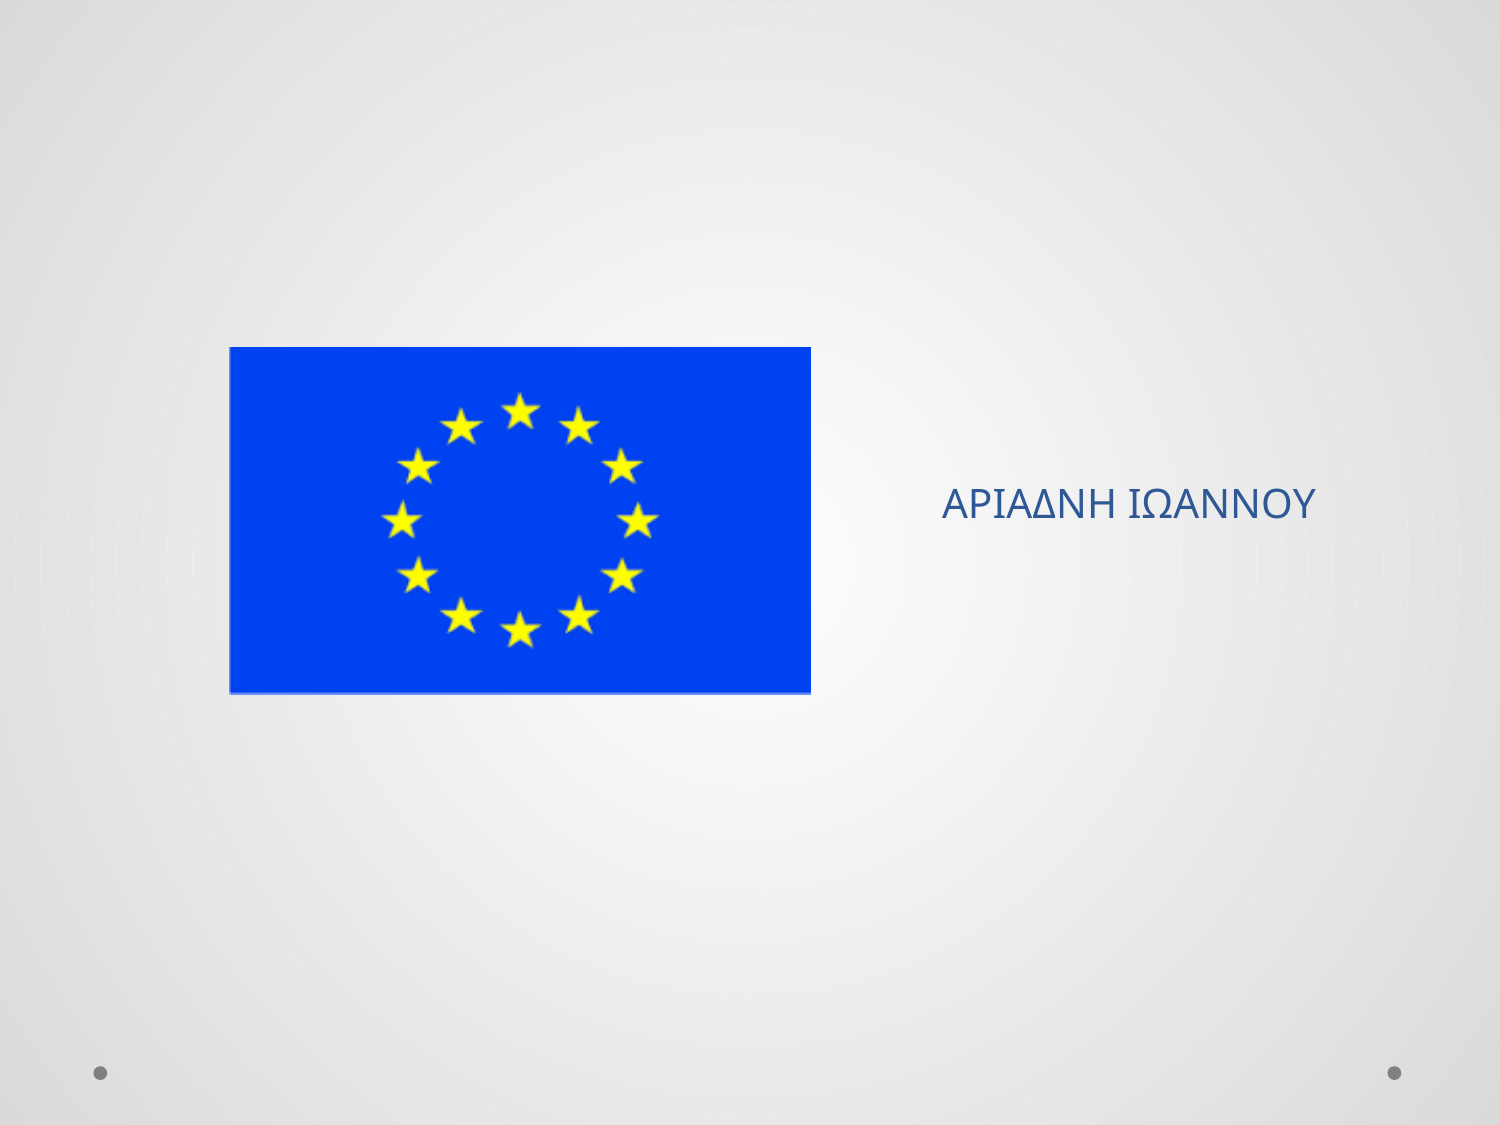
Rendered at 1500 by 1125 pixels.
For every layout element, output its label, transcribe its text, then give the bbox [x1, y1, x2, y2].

title ΑΡΙΑΔΝΗ ΙΩΑΝΝΟΥ [829, 353, 1430, 534]
picture [228, 347, 811, 695]
